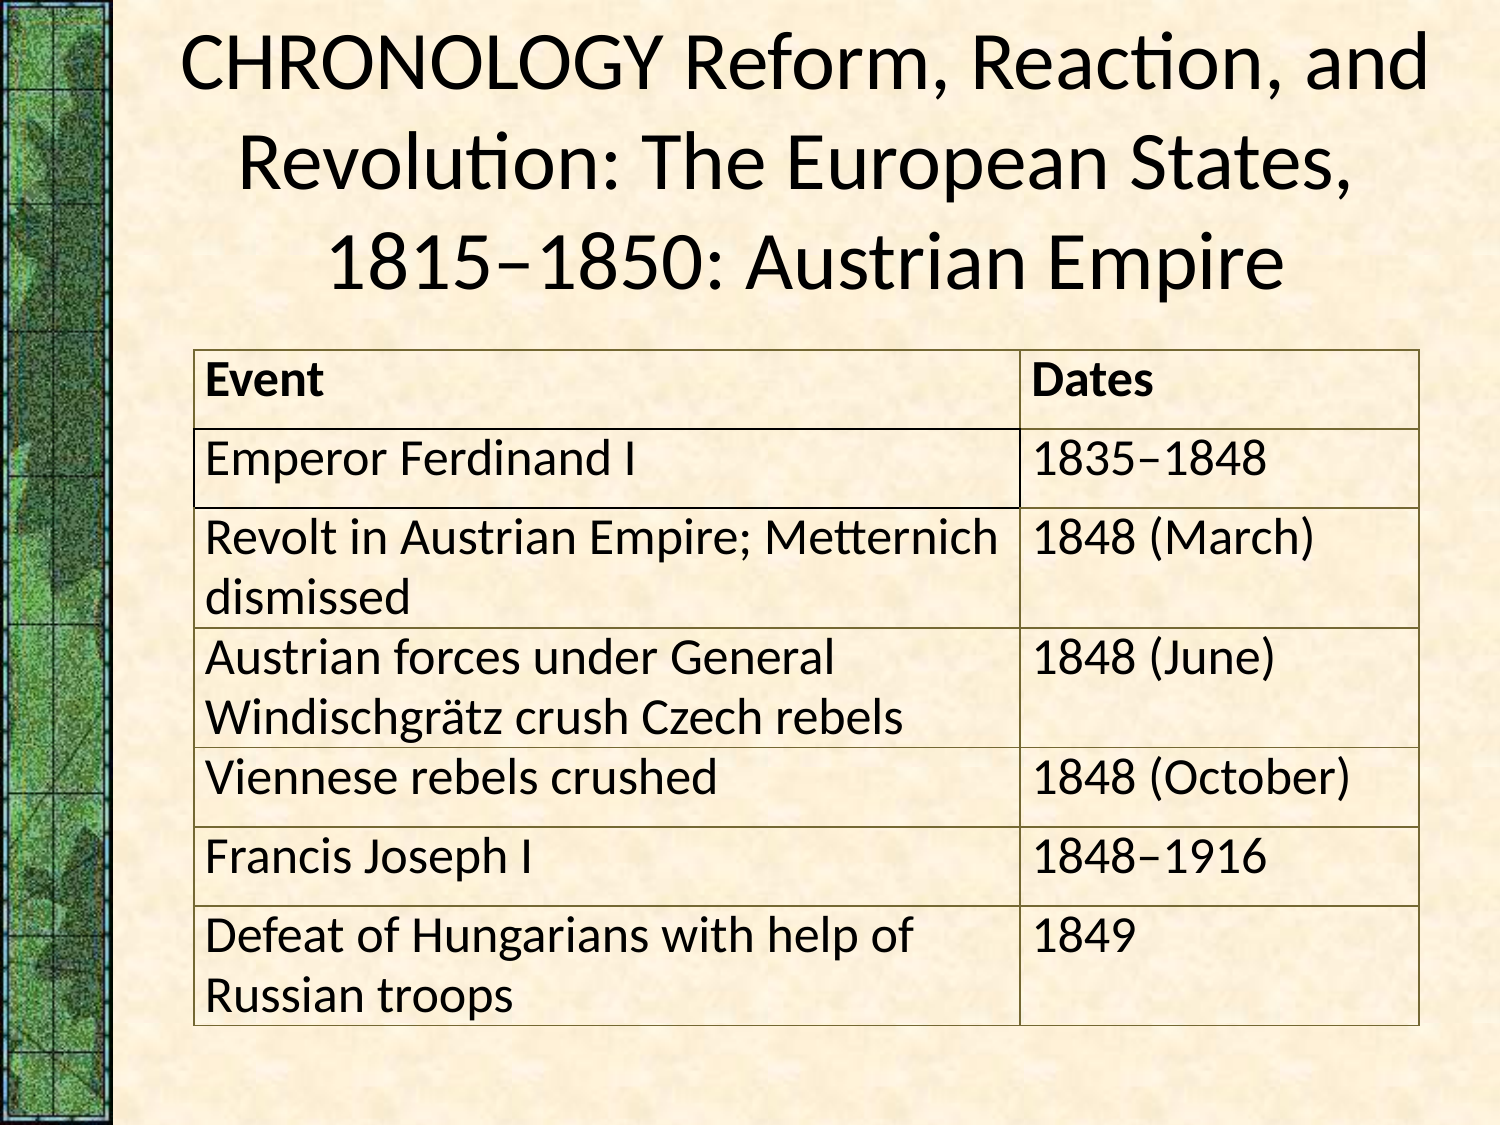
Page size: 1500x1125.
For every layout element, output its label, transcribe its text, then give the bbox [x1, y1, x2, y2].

picture [0, 0, 1500, 1125]
table_cell Viennese rebels crushed [195, 748, 1019, 826]
table_cell 1848 (June) [1021, 629, 1418, 747]
table_cell 1848 (October) [1021, 748, 1418, 826]
table_cell Defeat of Hungarians with help of Russian troops [195, 907, 1019, 1025]
table_cell Francis Joseph I [195, 828, 1019, 905]
table_cell Revolt in Austrian Empire; Metternich dismissed [195, 509, 1019, 627]
table_cell 1849 [1021, 907, 1418, 1025]
table_cell 1848 (March) [1021, 509, 1418, 627]
table_header Event [195, 351, 1019, 428]
table_cell 1848–1916 [1021, 828, 1418, 905]
table_cell 1835–1848 [1021, 430, 1418, 507]
table_cell Austrian forces under General Windischgrätz crush Czech rebels [195, 629, 1019, 747]
table_header Dates [1021, 351, 1418, 428]
table_cell Emperor Ferdinand I [195, 430, 1019, 507]
title CHRONOLOGY Reform, Reaction, and Revolution: The European States, 1815–1850: Austrian Empire [112, 125, 1500, 188]
